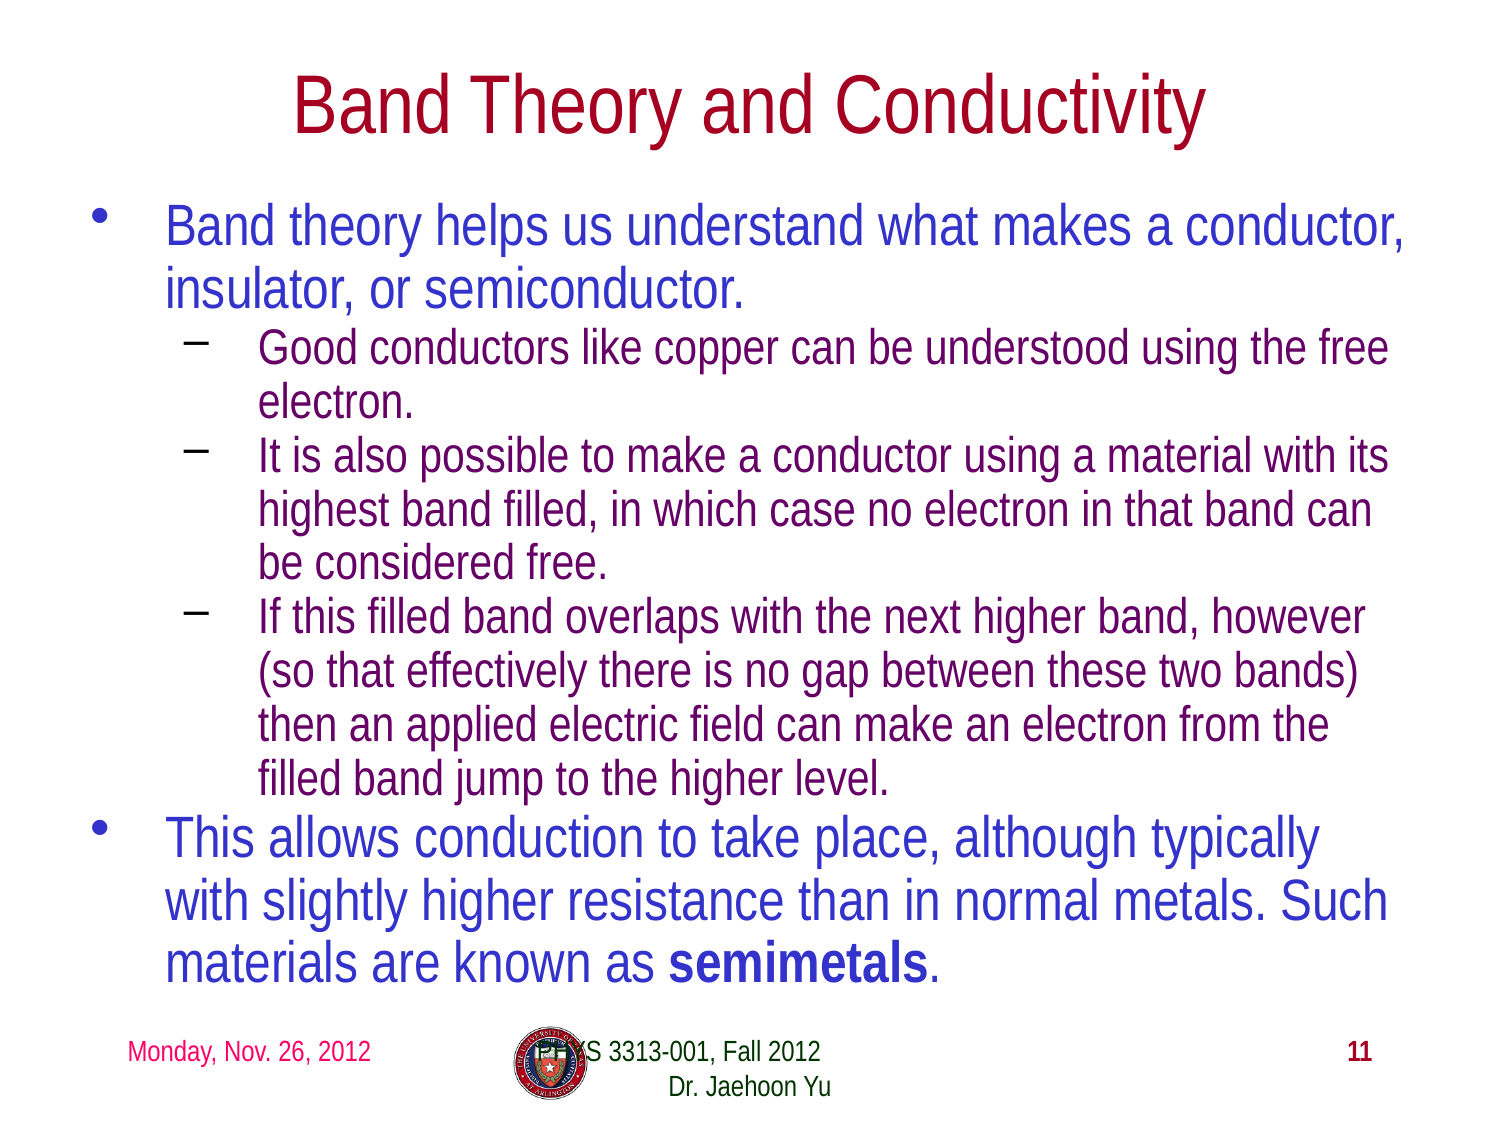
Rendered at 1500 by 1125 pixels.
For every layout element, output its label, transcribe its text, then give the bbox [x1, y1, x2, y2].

footer PHYS 3313-001, Fall 2012 Dr. Jaehoon Yu [512, 1024, 988, 1101]
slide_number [112, 1024, 426, 1101]
slide_number 11 [1074, 1024, 1388, 1101]
title Band Theory and Conductivity [74, 49, 1426, 151]
list Band theory helps us understand what makes a conductor, insulator, or semiconductor. Good conductors like copper can be understood using the free electron. It is also possible to make a conductor using a material with its highest band filled, in which case no electron in that band can be considered free. If this filled band overlaps with the next higher band, however (so that effectively there is no gap between these two bands) then an applied electric field can make an electron from the filled band jump to the higher level. This allows conduction to take place, although typically with slightly higher resistance than in normal metals. Such materials are known as semimetals. [74, 187, 1425, 1001]
